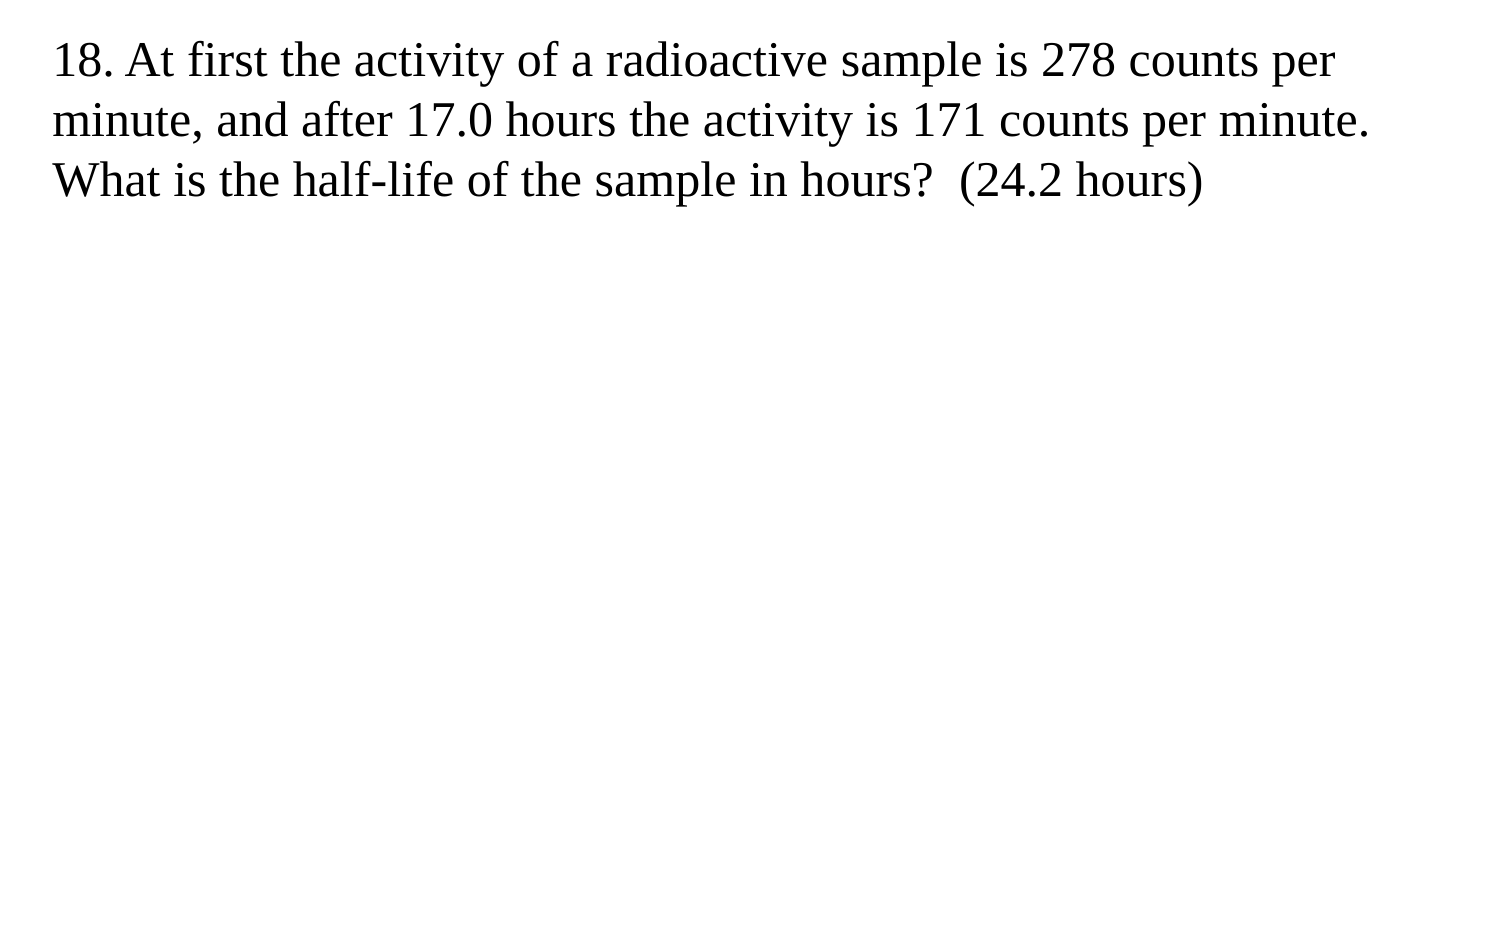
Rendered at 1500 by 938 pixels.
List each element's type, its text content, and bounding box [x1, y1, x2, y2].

text_box 18. At first the activity of a radioactive sample is 278 counts per minute, and after 17.0 hours the activity is 171 counts per minute. What is the half-life of the sample in hours? (24.2 hours) [37, 18, 1475, 274]
